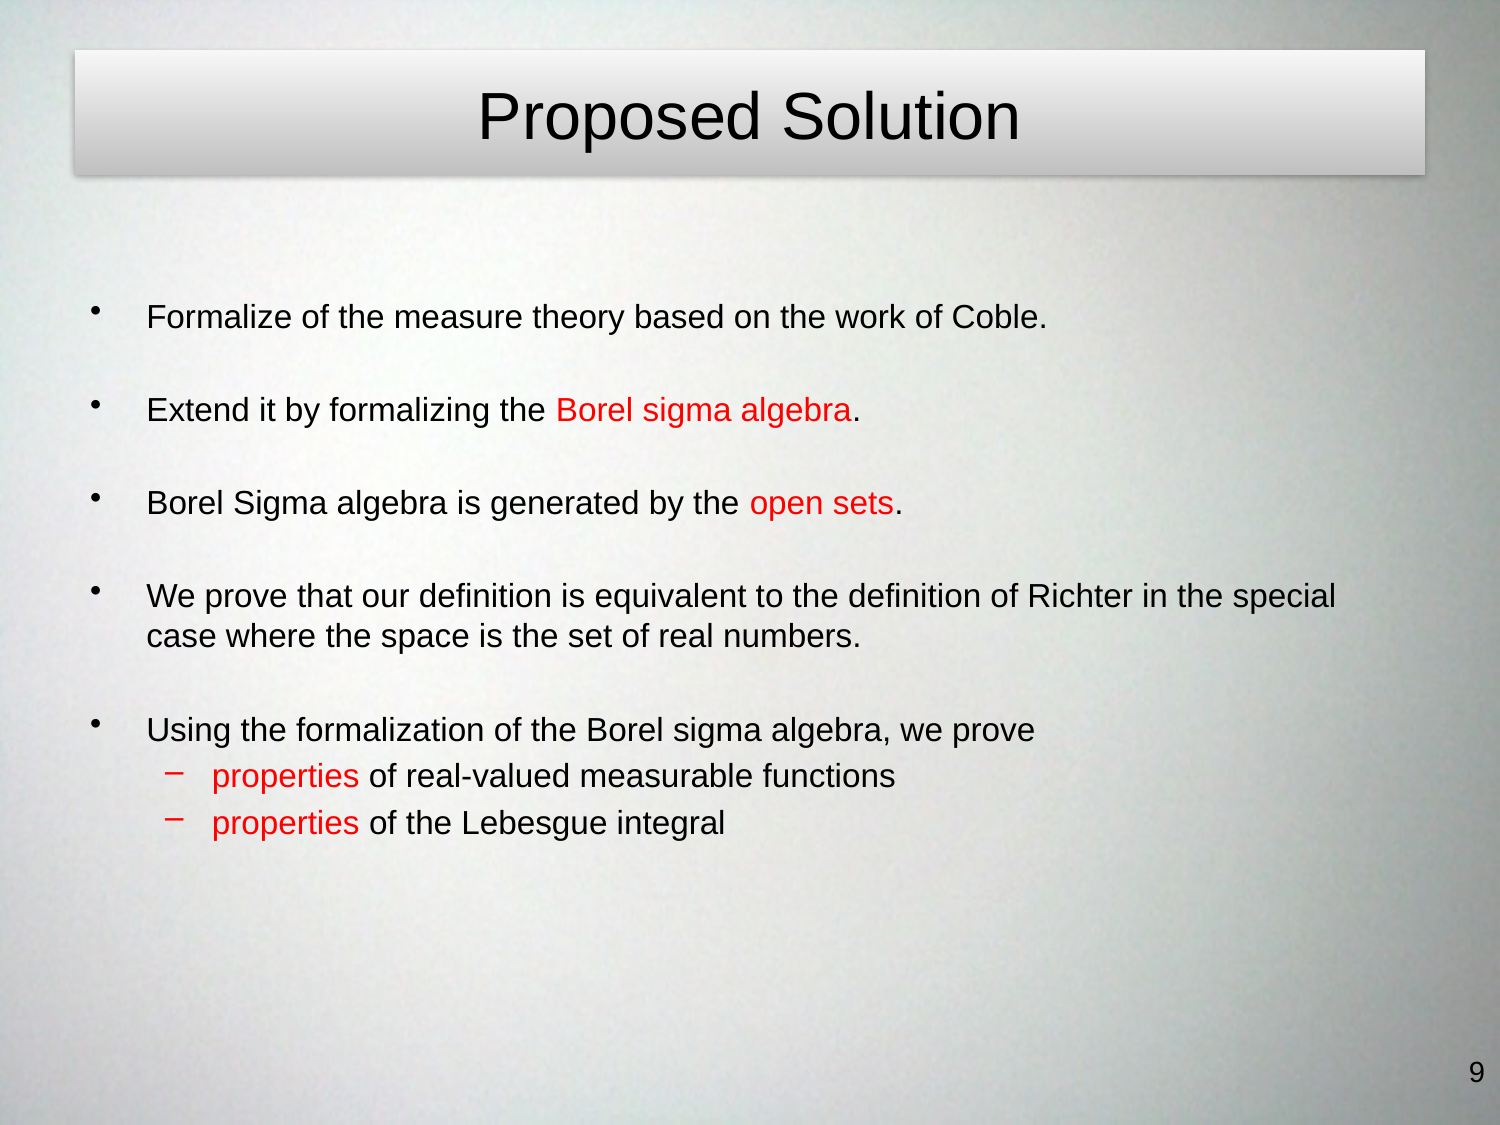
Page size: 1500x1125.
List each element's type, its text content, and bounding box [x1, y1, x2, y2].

text_box Proposed Solution [74, 50, 1425, 175]
text_box 9 [1149, 1045, 1500, 1124]
list Formalize of the measure theory based on the work of Coble. Extend it by formalizing the Borel sigma algebra. Borel Sigma algebra is generated by the open sets. We prove that our definition is equivalent to the definition of Richter in the special case where the space is the set of real numbers. Using the formalization of the Borel sigma algebra, we prove properties of real-valued measurable functions properties of the Lebesgue integral [74, 287, 1426, 976]
picture [0, 0, 1500, 1125]
